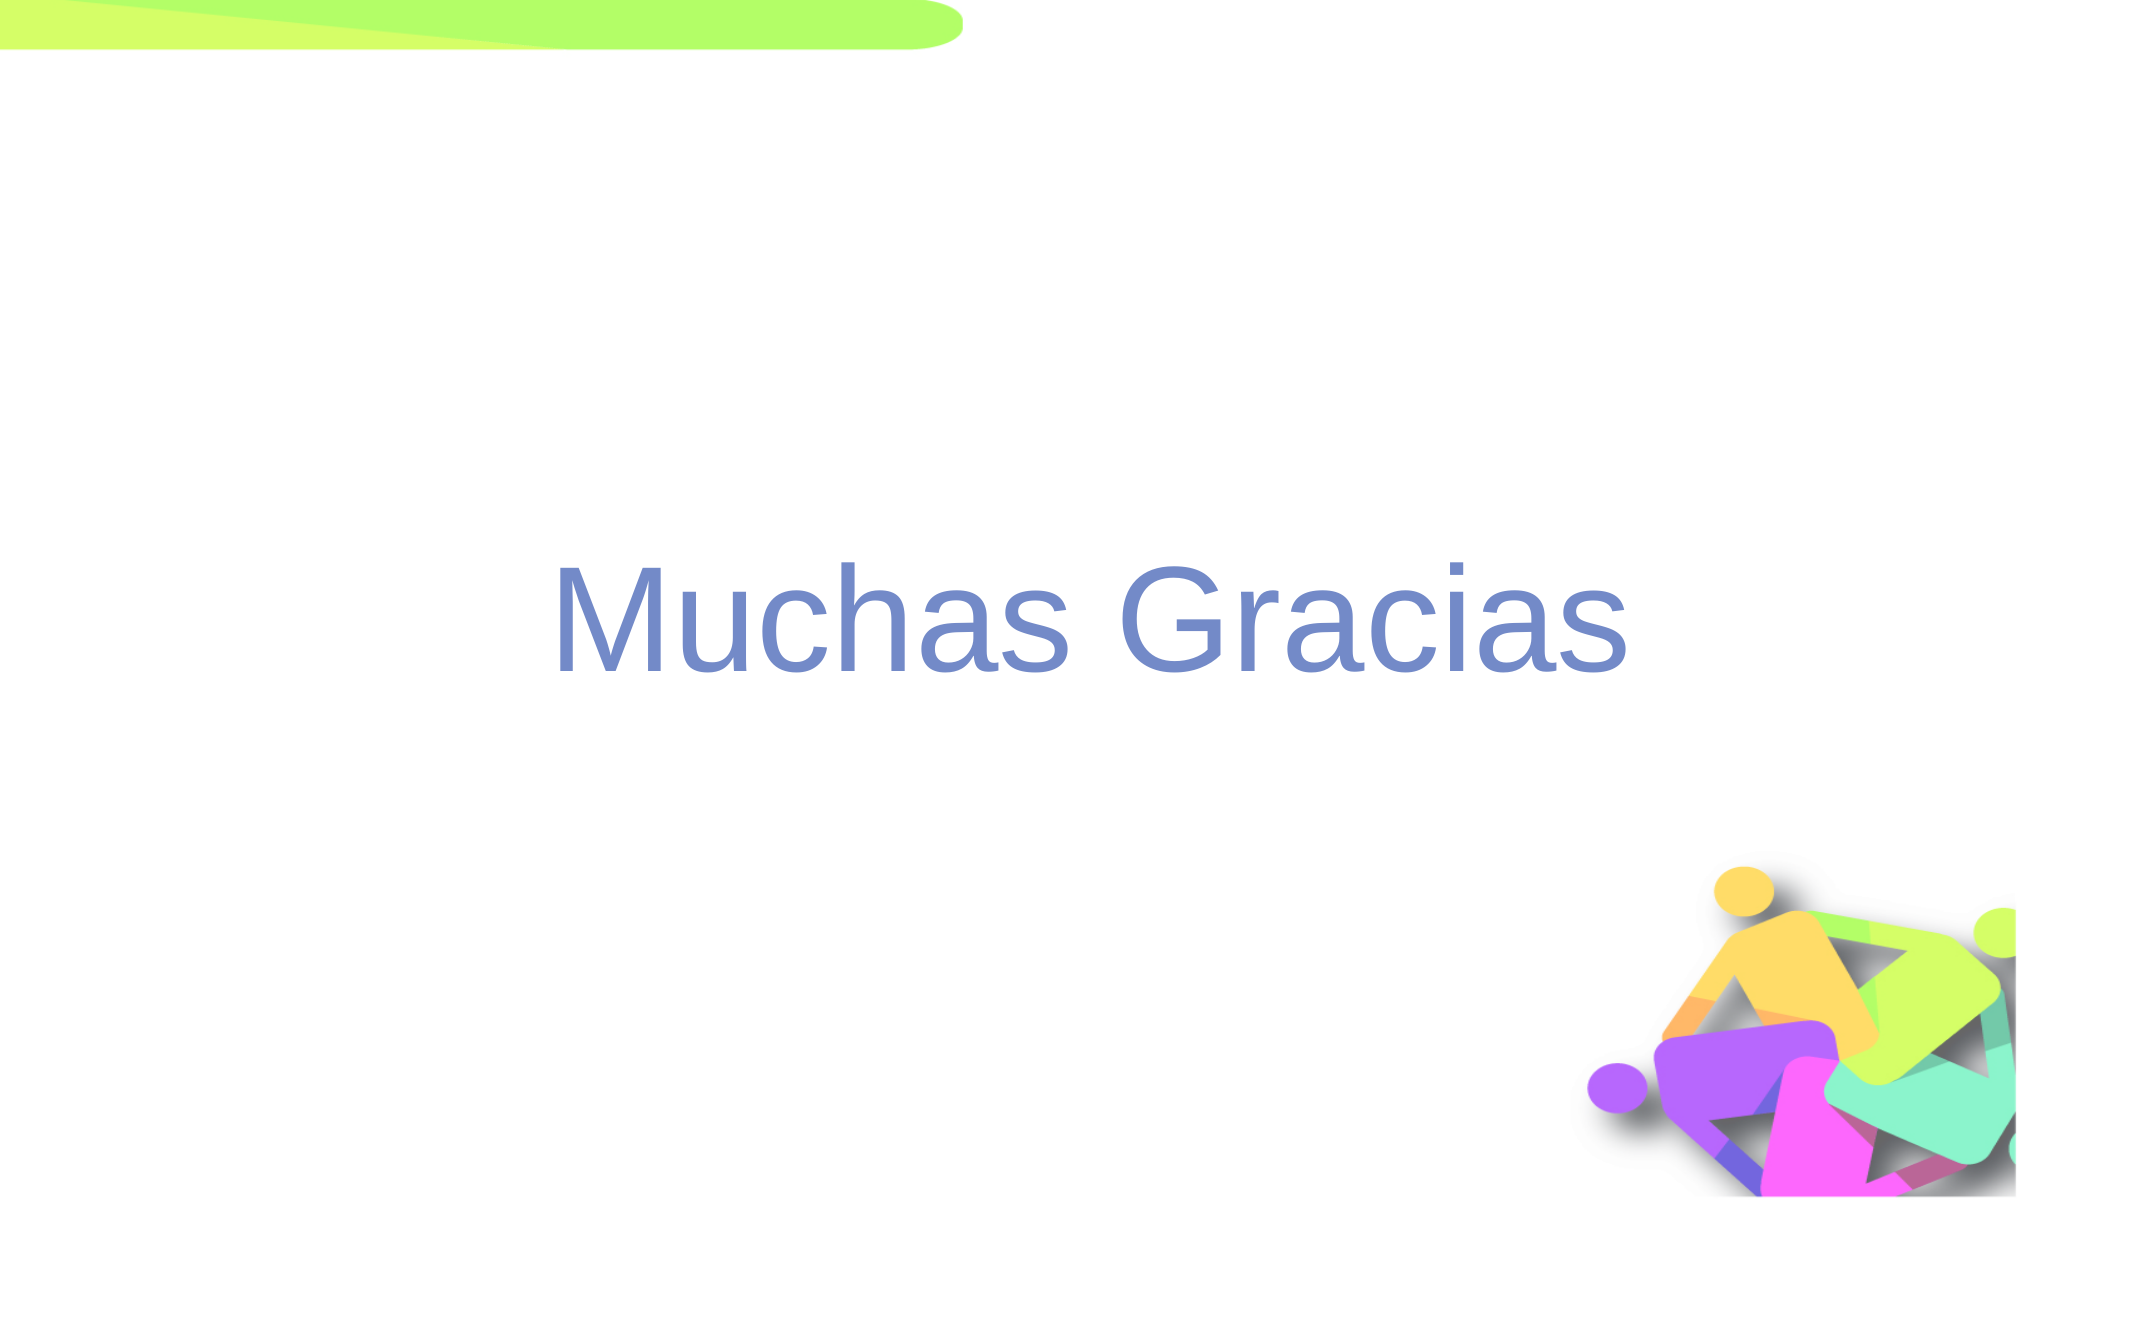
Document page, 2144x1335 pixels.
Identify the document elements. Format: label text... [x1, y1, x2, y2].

text_box Muchas Gracias [533, 513, 1690, 709]
